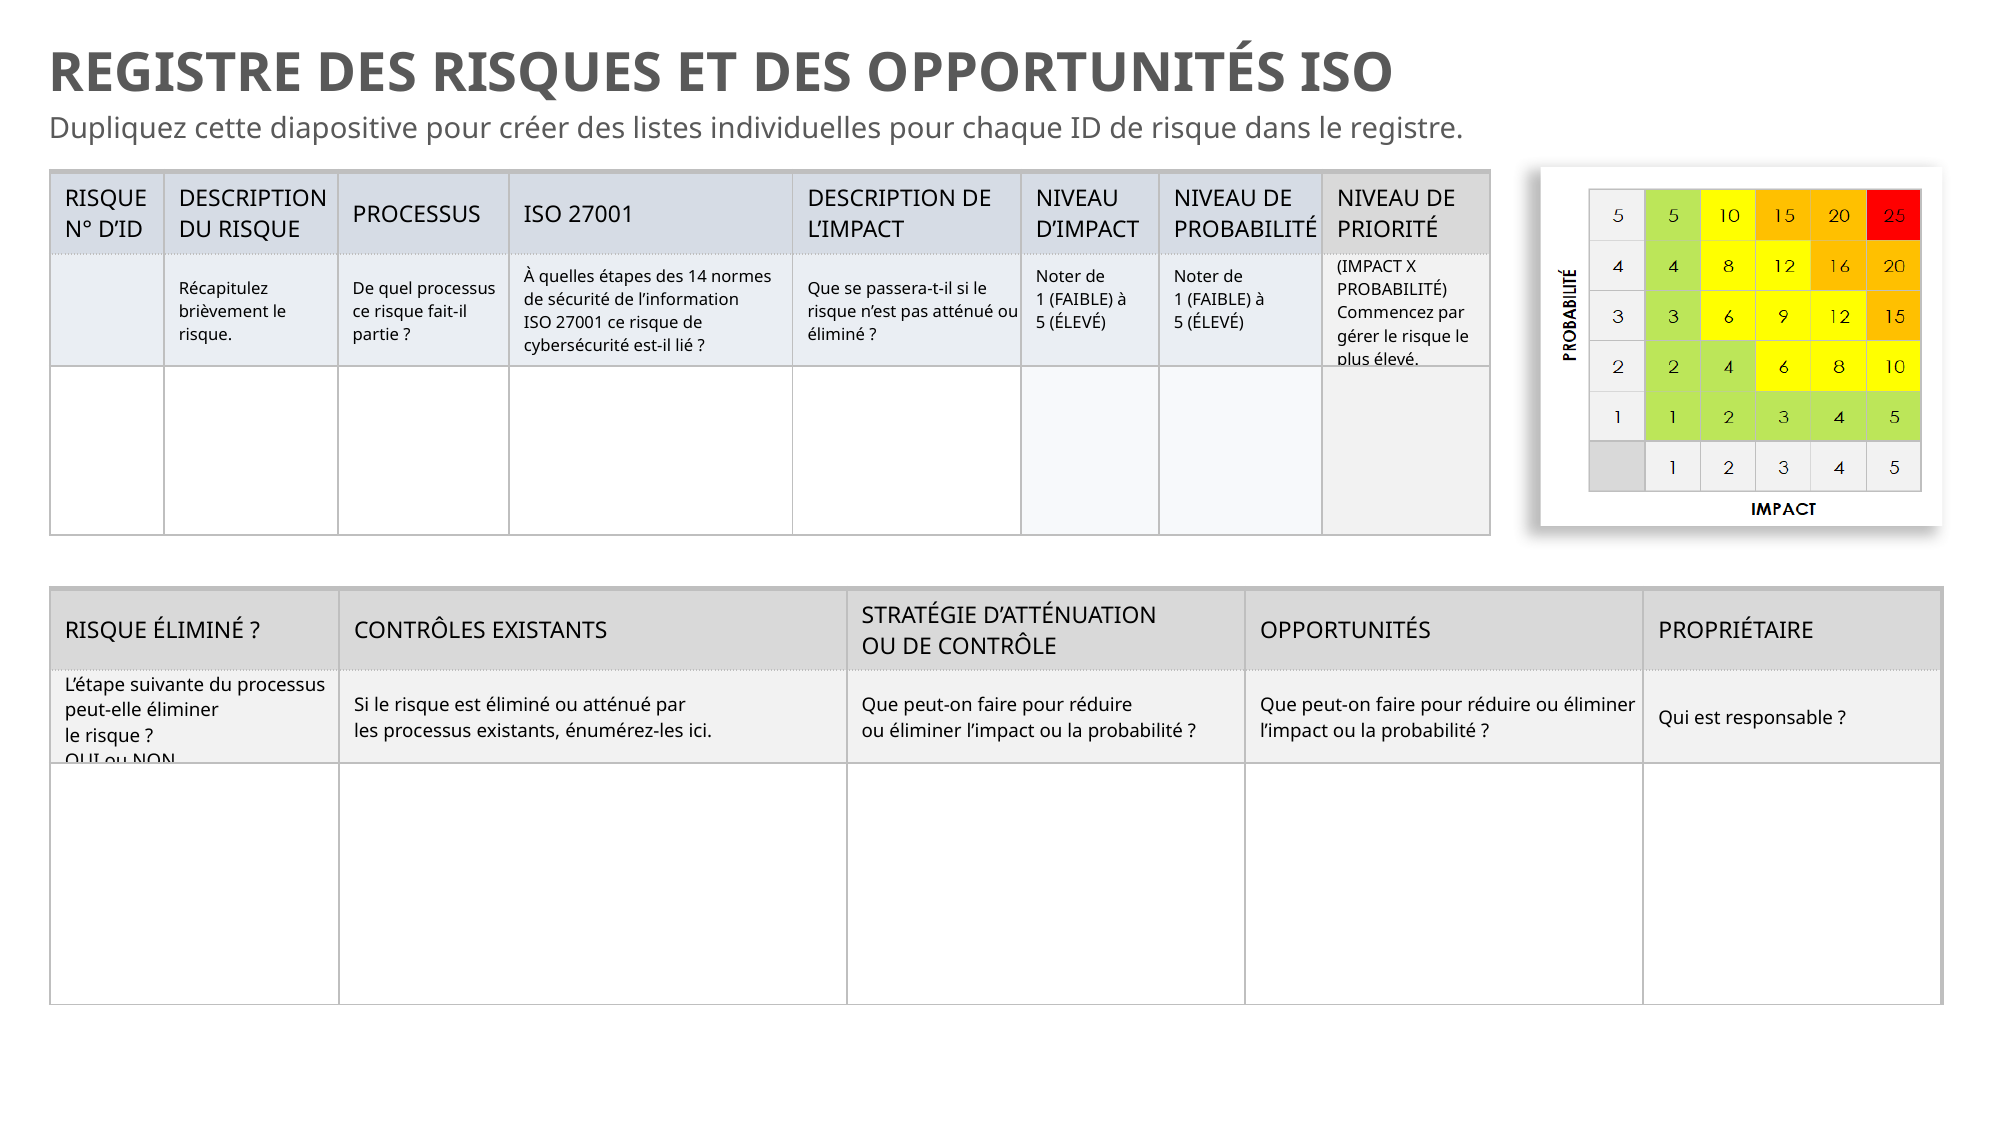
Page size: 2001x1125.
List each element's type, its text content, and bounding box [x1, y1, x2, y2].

table_cell [1323, 367, 1489, 534]
table_cell [510, 367, 792, 534]
table_cell [51, 764, 338, 1004]
table_cell À quelles étapes des 14 normes de sécurité de l’information ISO 27001 ce risque de cybersécurité est-il lié ? [510, 254, 792, 365]
table_cell De quel processus ce risque fait-il partie ? [339, 254, 508, 365]
table_header NIVEAU D’IMPACT [1022, 174, 1158, 254]
table_cell Que peut-on faire pour réduire ou éliminer l’impact ou la probabilité ? [848, 670, 1244, 762]
text_box REGISTRE DES RISQUES ET DES OPPORTUNITÉS ISO [34, 30, 1832, 110]
table_cell [340, 764, 846, 1004]
table_cell Qui est responsable ? [1644, 670, 1940, 762]
table_header NIVEAU DE PROBABILITÉ [1160, 174, 1321, 254]
table_header NIVEAU DE PRIORITÉ [1323, 174, 1489, 254]
table_cell [1160, 367, 1321, 534]
table_cell Que se passera-t-il si le risque n’est pas atténué ou éliminé ? [793, 254, 1020, 365]
table_cell [1022, 367, 1158, 534]
table_cell [793, 367, 1020, 534]
table_header PROCESSUS [339, 174, 508, 254]
table_cell Noter de 1 (FAIBLE) à 5 (ÉLEVÉ) [1022, 254, 1158, 365]
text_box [1540, 166, 1943, 526]
table_cell [339, 367, 508, 534]
table_cell [1644, 764, 1940, 1004]
table_cell (IMPACT X PROBABILITÉ) Commencez par gérer le risque le plus élevé. [1323, 254, 1489, 365]
table_cell [1246, 764, 1642, 1004]
table_cell Récapitulez brièvement le risque. [165, 254, 337, 365]
table_cell Noter de 1 (FAIBLE) à 5 (ÉLEVÉ) [1160, 254, 1321, 365]
table_header RISQUE ÉLIMINÉ ? [51, 591, 338, 670]
table_cell [51, 367, 163, 534]
table_cell [51, 254, 163, 365]
table_cell Si le risque est éliminé ou atténué par les processus existants, énumérez-les ici. [340, 670, 846, 762]
table_cell Que peut-on faire pour réduire ou éliminer l’impact ou la probabilité ? [1246, 670, 1642, 762]
table_header OPPORTUNITÉS [1246, 591, 1642, 670]
table_header ISO 27001 [510, 174, 792, 254]
table_header DESCRIPTION DU RISQUE [165, 174, 337, 254]
table_header DESCRIPTION DE L’IMPACT [793, 174, 1020, 254]
table_cell [165, 367, 337, 534]
table_header STRATÉGIE D’ATTÉNUATION OU DE CONTRÔLE [848, 591, 1244, 670]
table_cell L’étape suivante du processus peut-elle éliminer le risque ? OUI ou NON [51, 670, 338, 762]
table_header PROPRIÉTAIRE [1644, 591, 1940, 670]
text_box Dupliquez cette diapositive pour créer des listes individuelles pour chaque ID de risque dans le registre. [34, 101, 1682, 152]
table_header RISQUE N° D’ID [51, 174, 163, 254]
table_header CONTRÔLES EXISTANTS [340, 591, 846, 670]
table_cell [848, 764, 1244, 1004]
